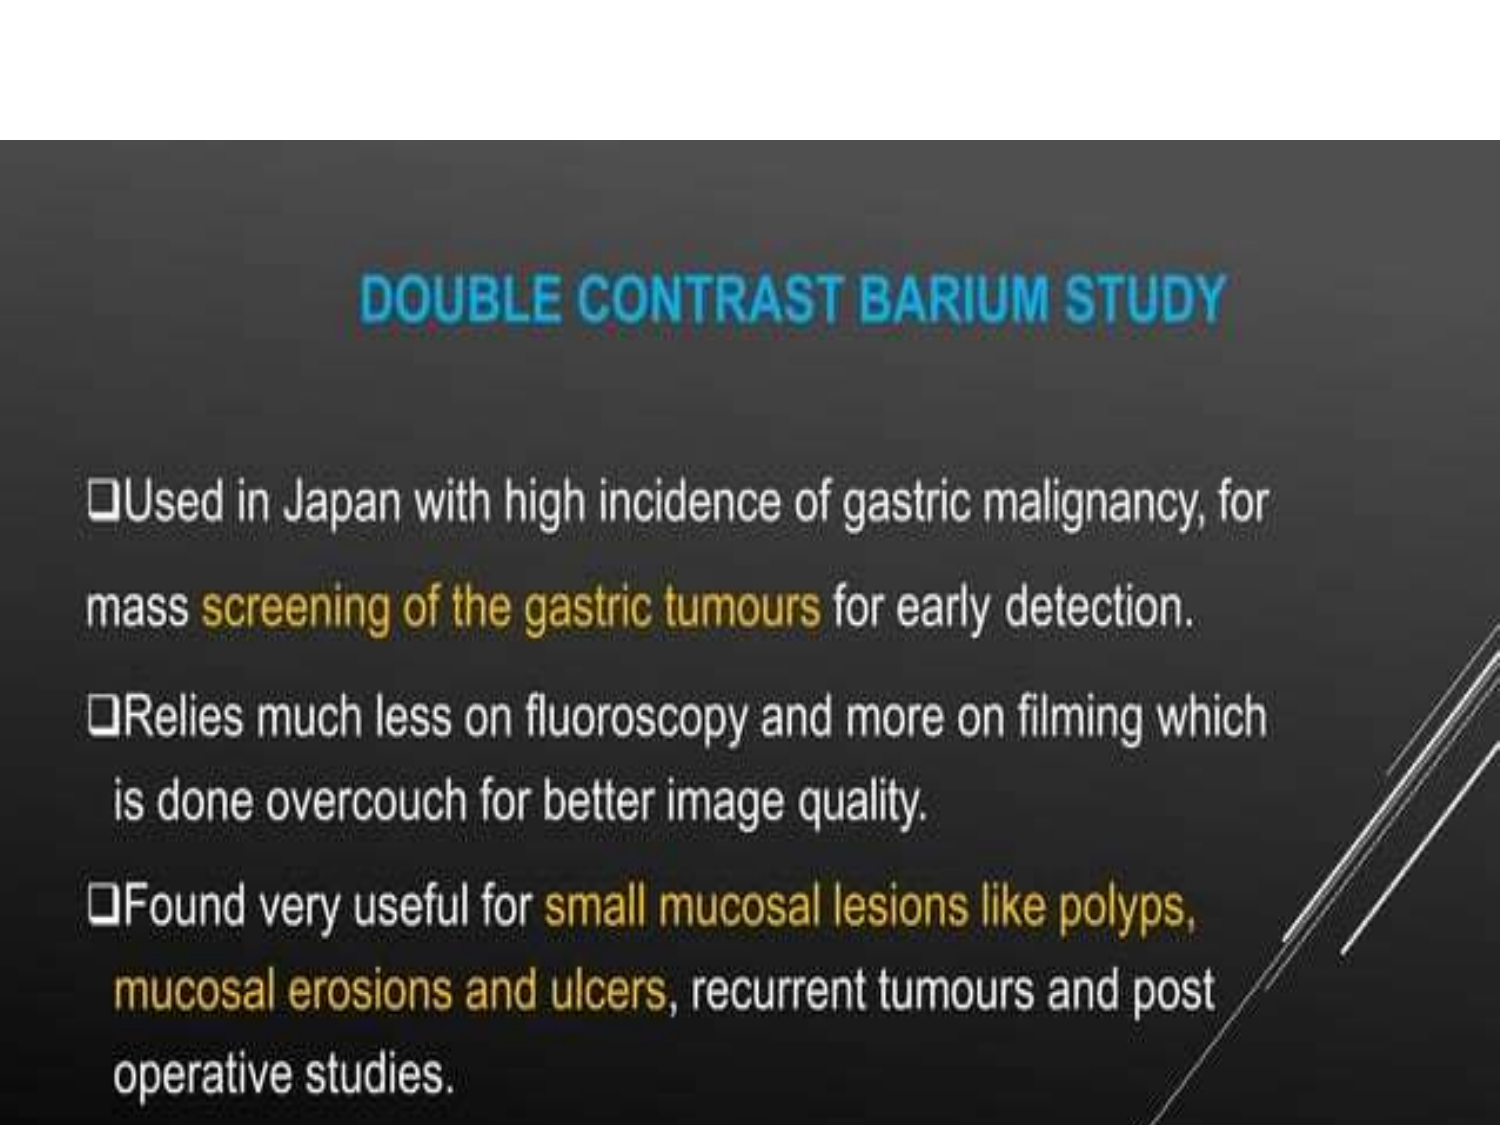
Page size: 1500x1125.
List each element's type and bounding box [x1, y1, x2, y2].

picture [0, 139, 1500, 1125]
